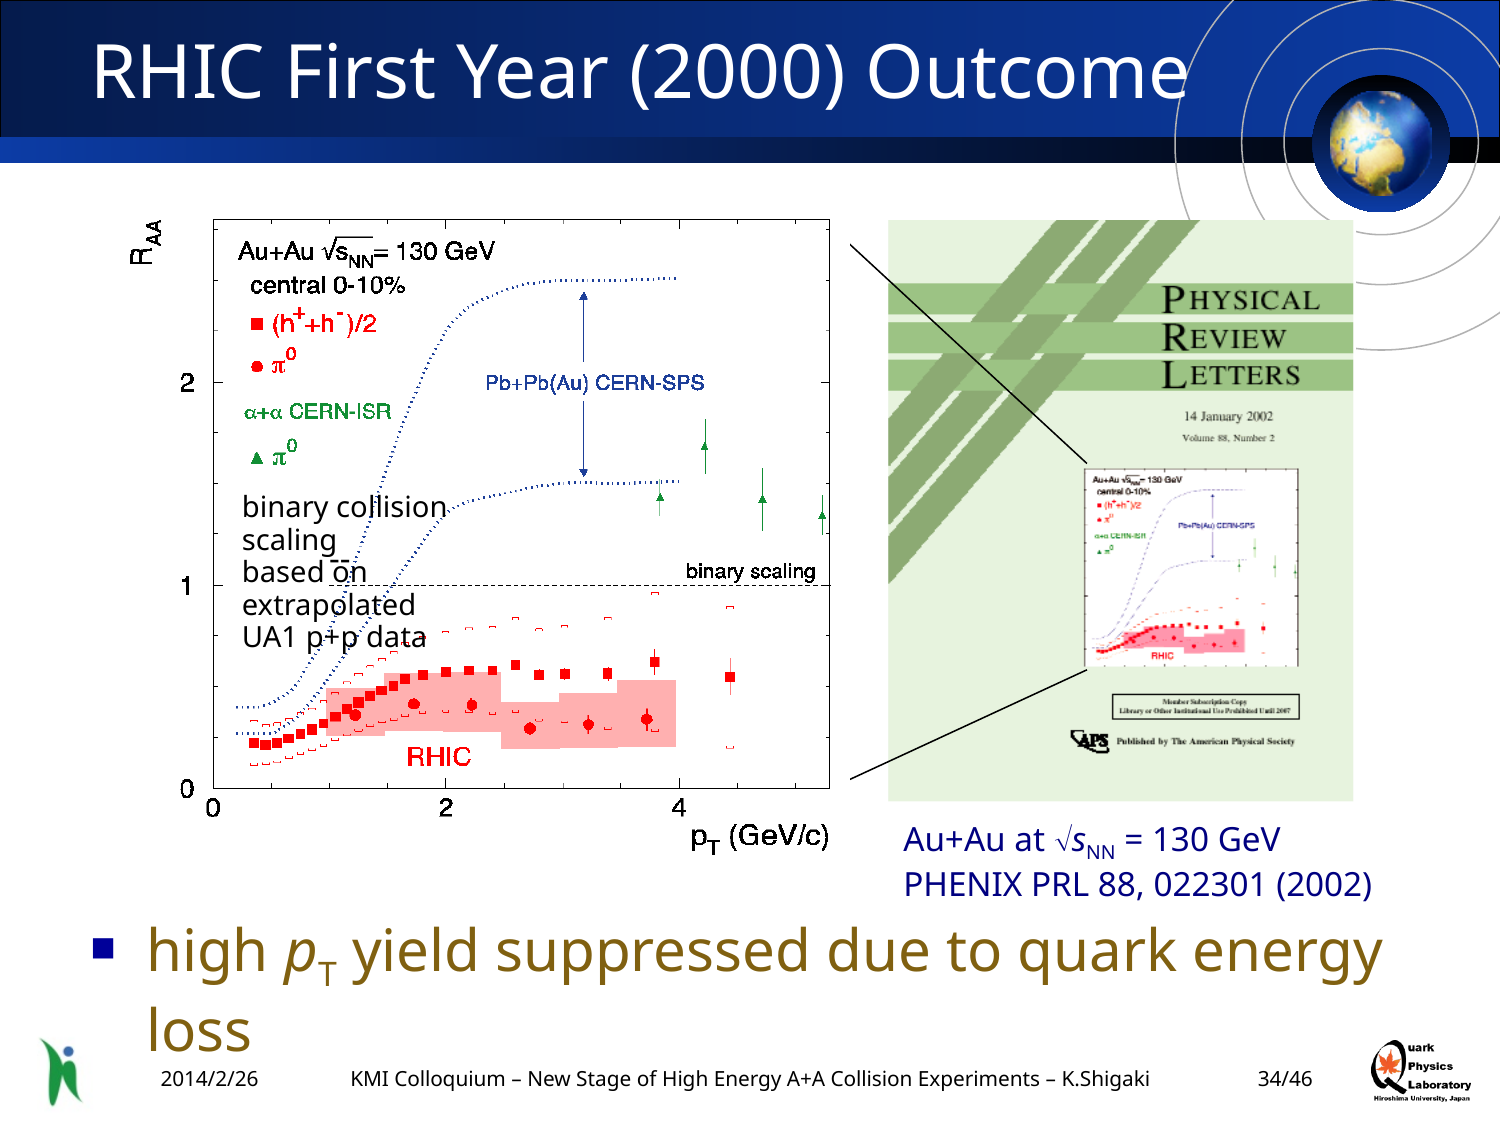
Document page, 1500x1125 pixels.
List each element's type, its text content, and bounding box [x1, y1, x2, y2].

list high pT yield suppressed due to quark energy loss [75, 905, 1424, 1036]
picture [0, 1019, 141, 1125]
slide_number 33/46 [1221, 1058, 1328, 1103]
picture [1371, 1040, 1471, 1102]
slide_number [145, 1058, 257, 1103]
footer KMI Colloquium – New Stage of High Energy A+A Collision Experiments – K.Shigaki [257, 1058, 1221, 1103]
title RHIC First Year (2000) Outcome [75, 0, 1317, 138]
text_box Au+Au at sNN = 130 GeV PHENIX PRL 88, 022301 (2002) [888, 810, 1388, 911]
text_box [111, 196, 1356, 870]
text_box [241, 491, 550, 590]
picture [1330, 91, 1432, 196]
